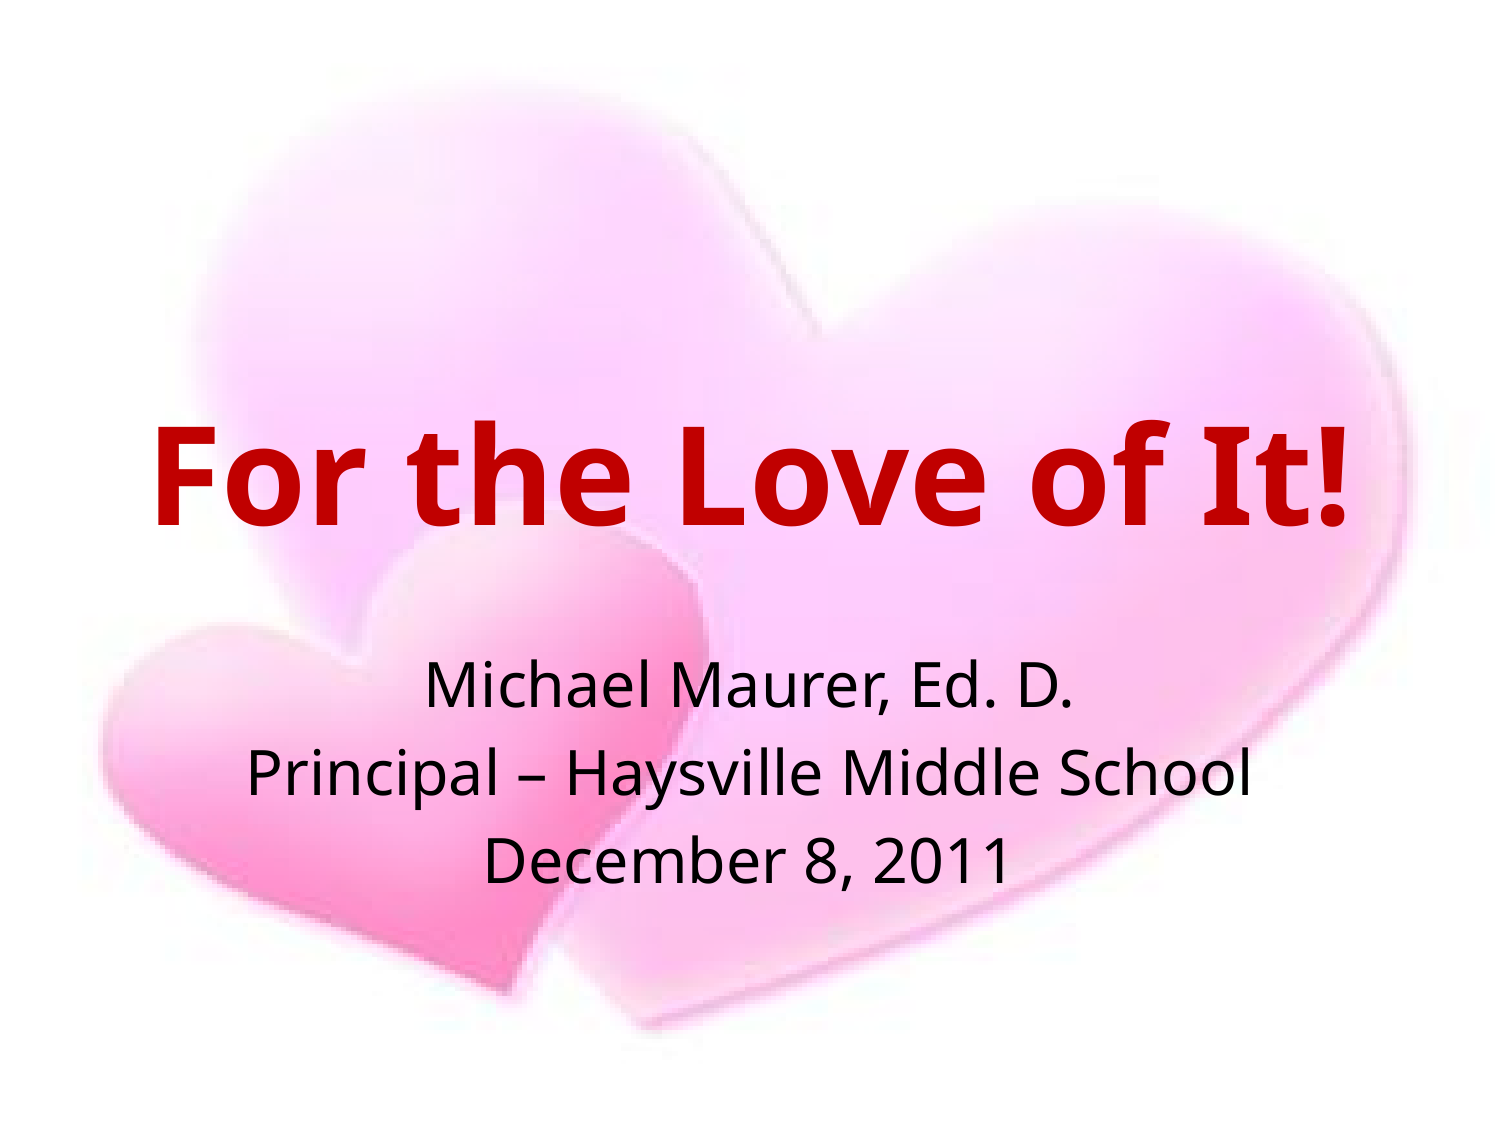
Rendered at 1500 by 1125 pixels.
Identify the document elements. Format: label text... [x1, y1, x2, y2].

title For the Love of It! [112, 349, 1388, 591]
subtitle Michael Maurer, Ed. D. Principal – Haysville Middle School December 8, 2011 [225, 637, 1275, 925]
